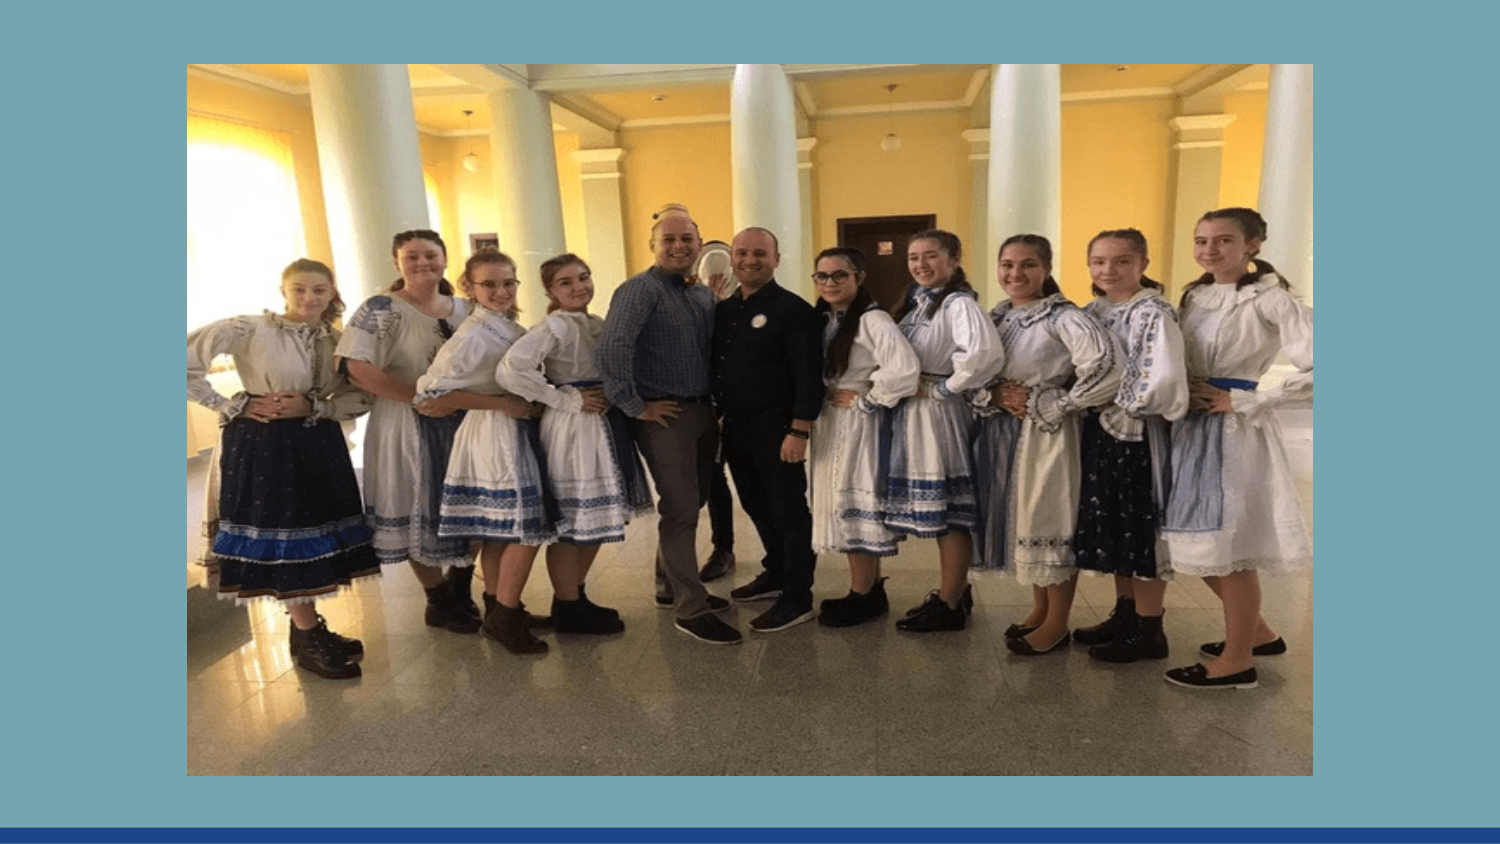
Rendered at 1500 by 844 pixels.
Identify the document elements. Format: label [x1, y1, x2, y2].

picture [187, 63, 1313, 776]
